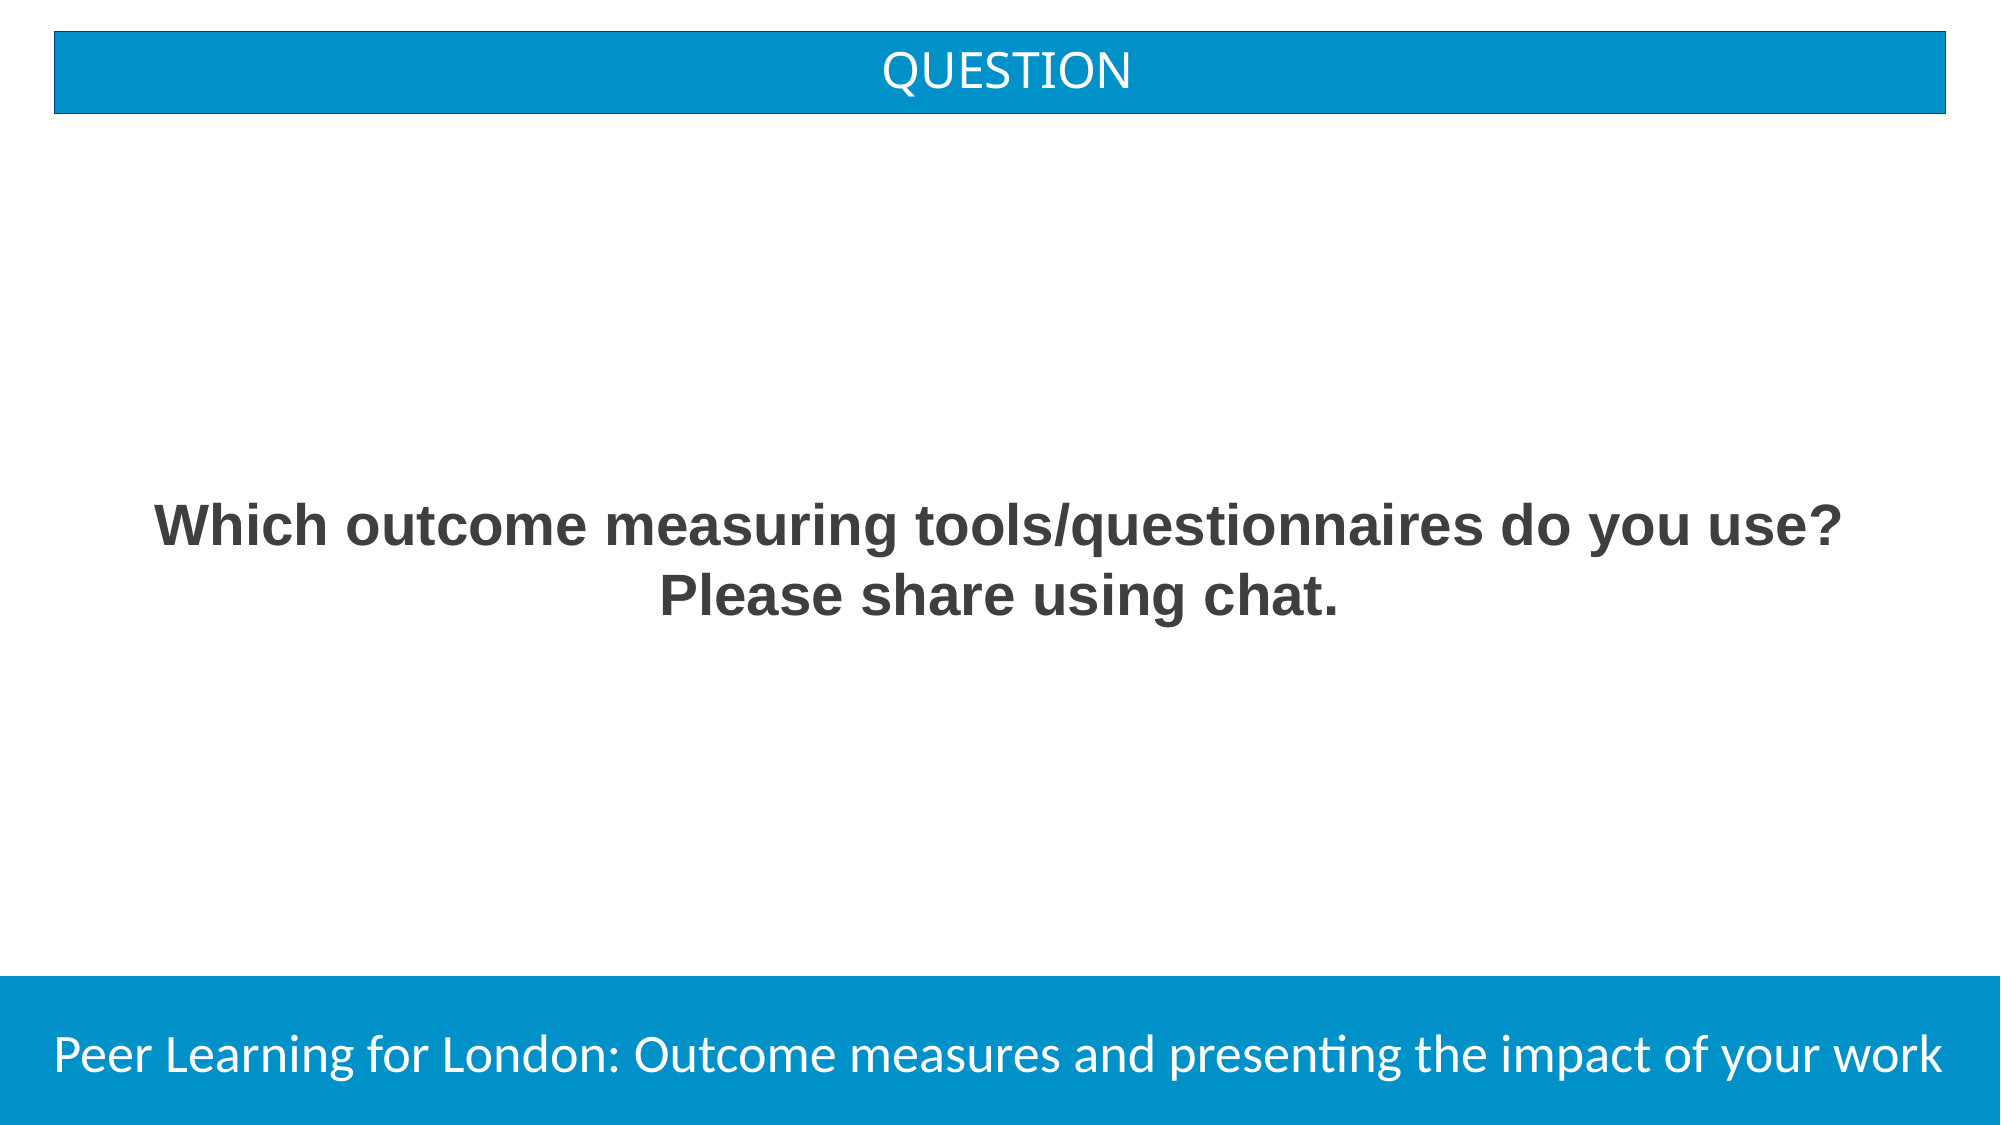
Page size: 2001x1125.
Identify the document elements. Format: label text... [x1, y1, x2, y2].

text_box Which outcome measuring tools/questionnaires do you use? Please share using chat. [54, 479, 1946, 635]
text_box Peer Learning for London: Outcome measures and presenting the impact of your work [0, 976, 2000, 1125]
title QUESTION [54, 31, 1946, 114]
